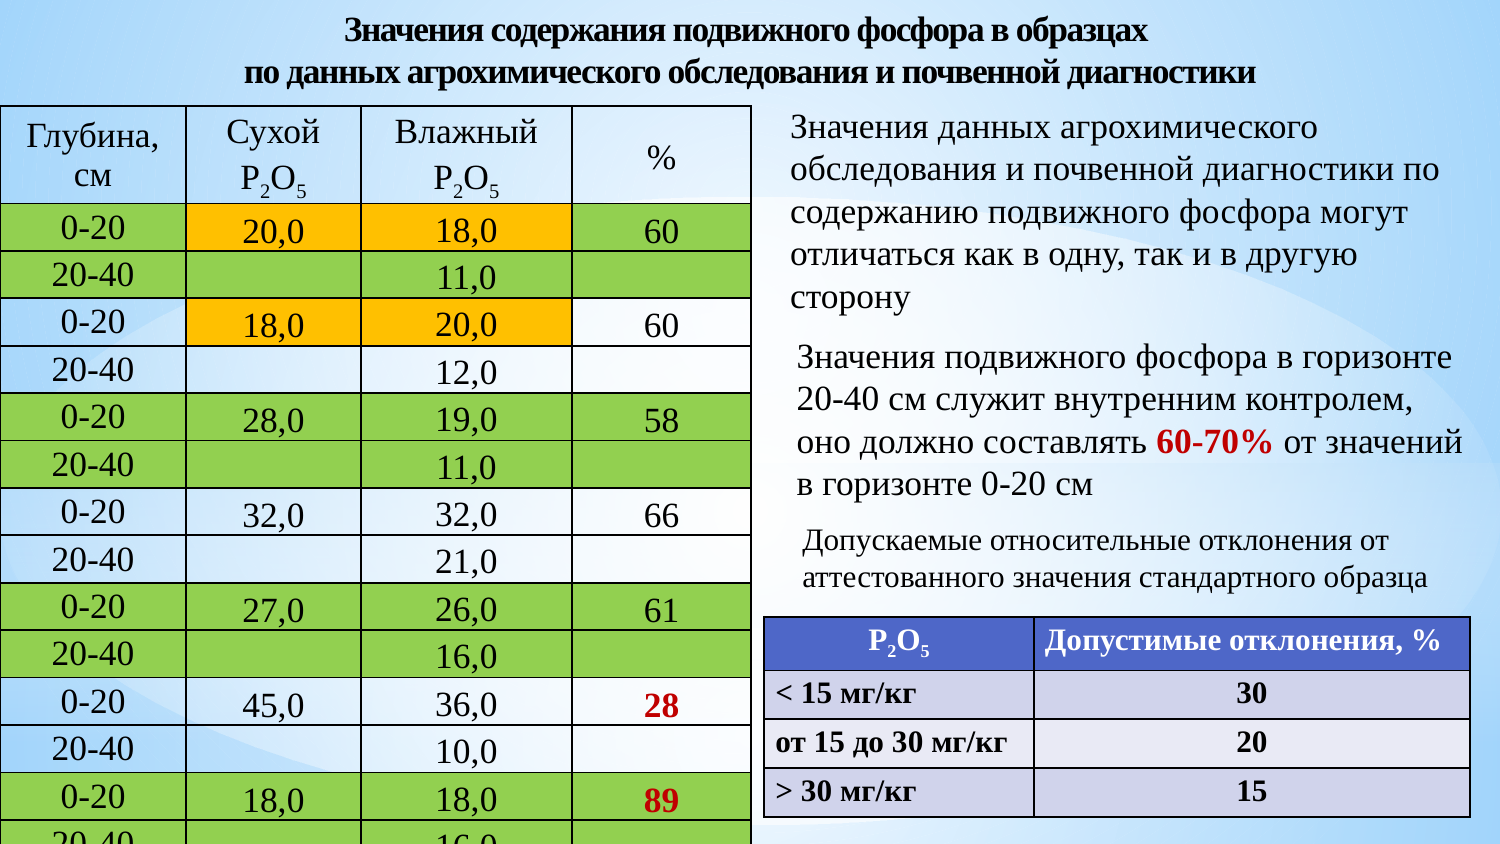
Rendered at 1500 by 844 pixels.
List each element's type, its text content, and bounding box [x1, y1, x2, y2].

table_cell 0-20 [1, 584, 185, 629]
table_header P2О5 [765, 618, 1033, 670]
table_cell 18,0 [187, 773, 360, 819]
table_cell 27,0 [187, 584, 360, 629]
table_cell [187, 631, 360, 677]
text_box Значения данных агрохимического обследования и почвенной диагностики по содержанию подвижного фосфора могут отличаться как в одну, так и в другую сторону [778, 97, 1474, 321]
table_cell 28 [573, 678, 750, 724]
table_cell [187, 441, 360, 487]
table_cell 21,0 [362, 536, 571, 582]
table_cell 20-40 [1, 821, 185, 844]
table_cell 0-20 [1, 678, 185, 724]
table_cell [573, 821, 750, 844]
table_cell [573, 726, 750, 772]
table_cell [187, 536, 360, 582]
table_cell 10,0 [362, 726, 571, 772]
table_header % [573, 107, 750, 203]
table_cell от 15 до 30 мг/кг [765, 720, 1033, 767]
table_cell 20-40 [1, 536, 185, 582]
table_cell 58 [573, 394, 750, 440]
table_cell 20-40 [1, 726, 185, 772]
table_cell 18,0 [187, 299, 360, 345]
table_cell 0-20 [1, 204, 185, 250]
table_cell 89 [573, 773, 750, 819]
table_cell 30 [1035, 671, 1469, 718]
table_cell 0-20 [1, 489, 185, 534]
text_box Значения содержания подвижного фосфора в образцах по данных агрохимического обследования и почвенной диагностики [0, 0, 1500, 97]
table_cell [187, 726, 360, 772]
table_cell 20-40 [1, 441, 185, 487]
table_cell 66 [573, 489, 750, 534]
text_box Допускаемые относительные отклонения от аттестованного значения стандартного образца [790, 513, 1500, 600]
table_cell 18,0 [362, 204, 571, 250]
table_cell 45,0 [187, 678, 360, 724]
table_cell 12,0 [362, 347, 571, 392]
table_cell [187, 347, 360, 392]
table_cell [573, 347, 750, 392]
table_cell 20,0 [187, 204, 360, 250]
table_cell 0-20 [1, 299, 185, 345]
table_cell > 30 мг/кг [765, 769, 1033, 816]
text_box Значения подвижного фосфора в горизонте 20-40 см служит внутренним контролем, оно должно составлять 60-70% от значений в горизонте 0-20 см [785, 327, 1500, 509]
table_cell 20-40 [1, 631, 185, 677]
table_cell 15 [1035, 769, 1469, 816]
table_cell 20-40 [1, 252, 185, 297]
table_cell 11,0 [362, 441, 571, 487]
table_cell [573, 252, 750, 297]
table_cell 32,0 [362, 489, 571, 534]
table_cell 60 [573, 299, 750, 345]
table_cell 16,0 [362, 821, 571, 844]
table_cell 20-40 [1, 347, 185, 392]
table_header Влажный P2О5 [362, 107, 571, 203]
table_cell 60 [573, 204, 750, 250]
table_cell 0-20 [1, 773, 185, 819]
table_cell [187, 252, 360, 297]
table_cell [573, 536, 750, 582]
table_cell [573, 441, 750, 487]
table_cell [573, 631, 750, 677]
table_cell 28,0 [187, 394, 360, 440]
table_cell 18,0 [362, 773, 571, 819]
table_cell 61 [573, 584, 750, 629]
table_cell 16,0 [362, 631, 571, 677]
table_cell < 15 мг/кг [765, 671, 1033, 718]
table_header Допустимые отклонения, % [1035, 618, 1469, 670]
table_cell 20,0 [362, 299, 571, 345]
table_cell 0-20 [1, 394, 185, 440]
table_cell 26,0 [362, 584, 571, 629]
table_cell 36,0 [362, 678, 571, 724]
table_cell 11,0 [362, 252, 571, 297]
table_header Сухой P2О5 [187, 107, 360, 203]
table_cell 20 [1035, 720, 1469, 767]
table_header Глубина, см [1, 107, 185, 203]
table_cell 19,0 [362, 394, 571, 440]
table_cell 32,0 [187, 489, 360, 534]
table_cell [187, 821, 360, 844]
